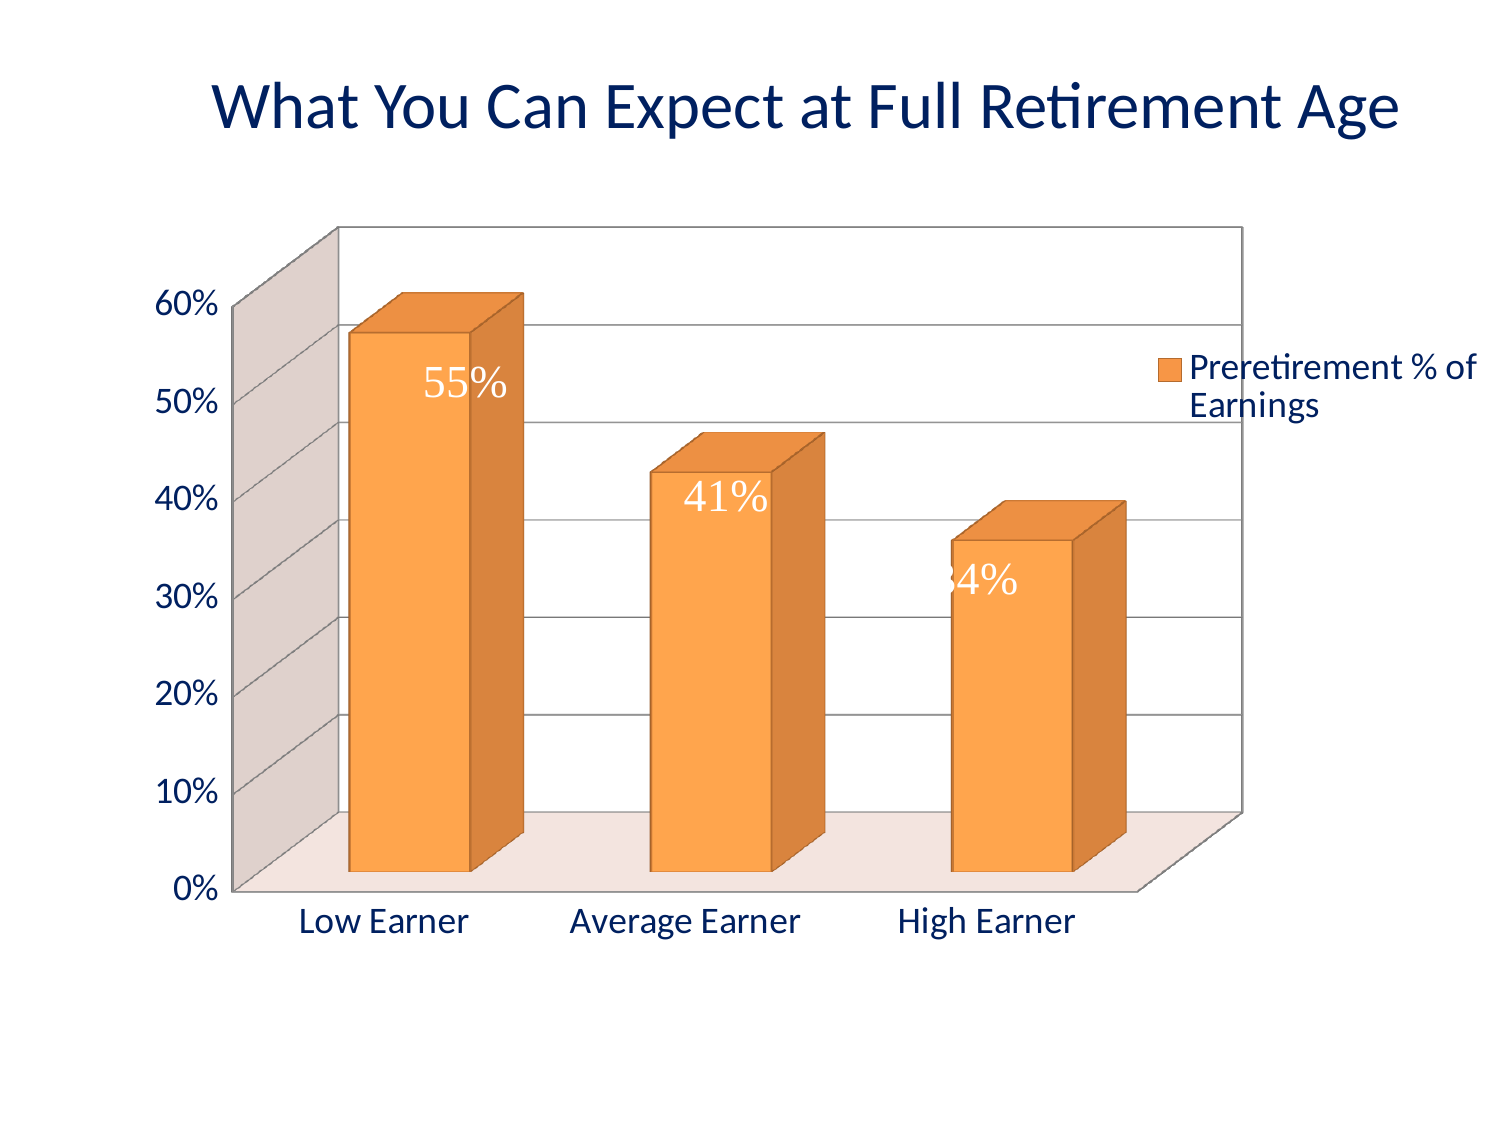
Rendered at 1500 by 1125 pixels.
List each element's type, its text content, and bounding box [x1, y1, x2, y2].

chart [118, 199, 1495, 1029]
text_box What You Can Expect at Full Retirement Age [112, 54, 1500, 149]
